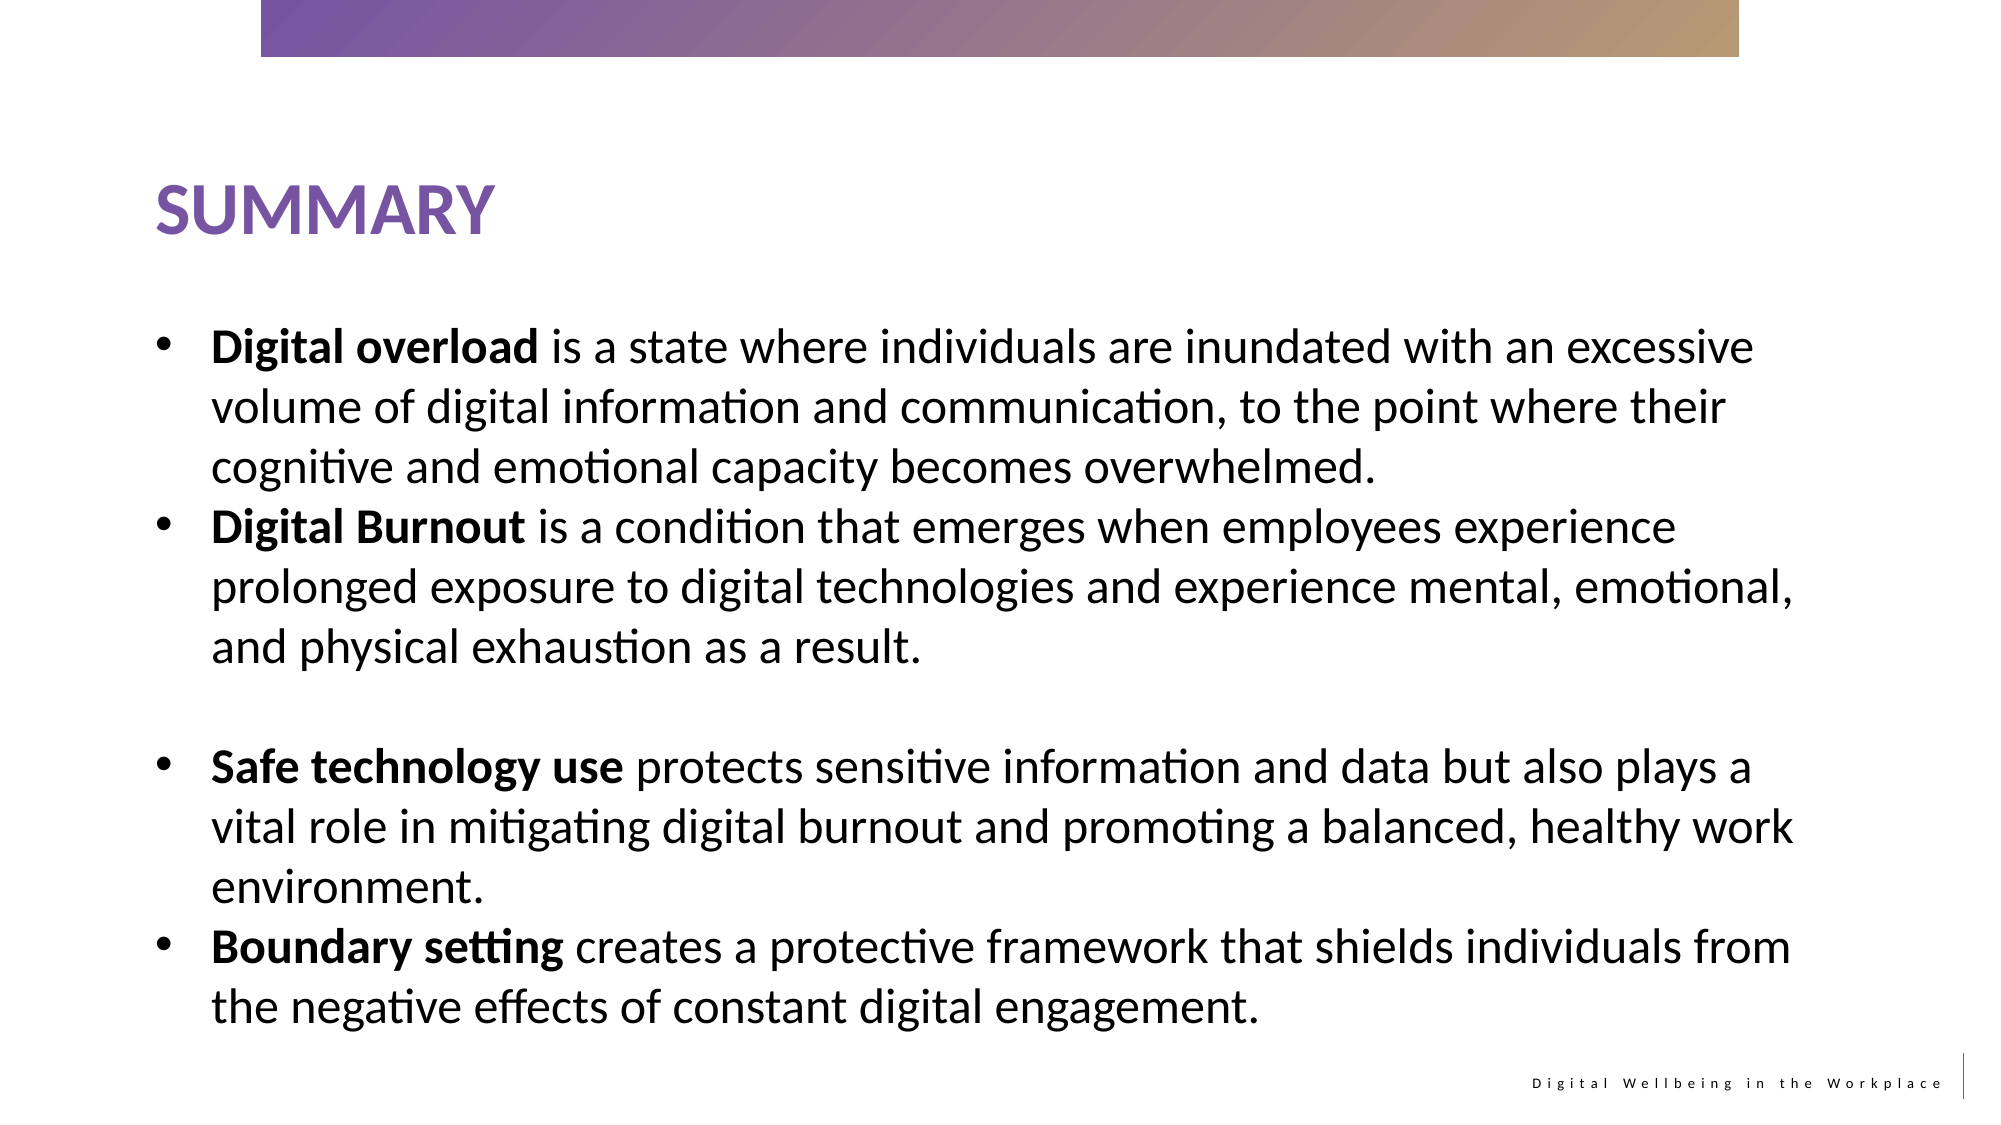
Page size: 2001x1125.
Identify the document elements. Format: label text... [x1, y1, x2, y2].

list Digital overload is a state where individuals are inundated with an excessive volume of digital information and communication, to the point where their cognitive and emotional capacity becomes overwhelmed. Digital Burnout is a condition that emerges when employees experience prolonged exposure to digital technologies and experience mental, emotional, and physical exhaustion as a result. Safe technology use protects sensitive information and data but also plays a vital role in mitigating digital burnout and promoting a balanced, healthy work environment. Boundary setting creates a protective framework that shields individuals from the negative effects of constant digital engagement. [140, 305, 1860, 1035]
list SUMMARY [140, 151, 1860, 284]
